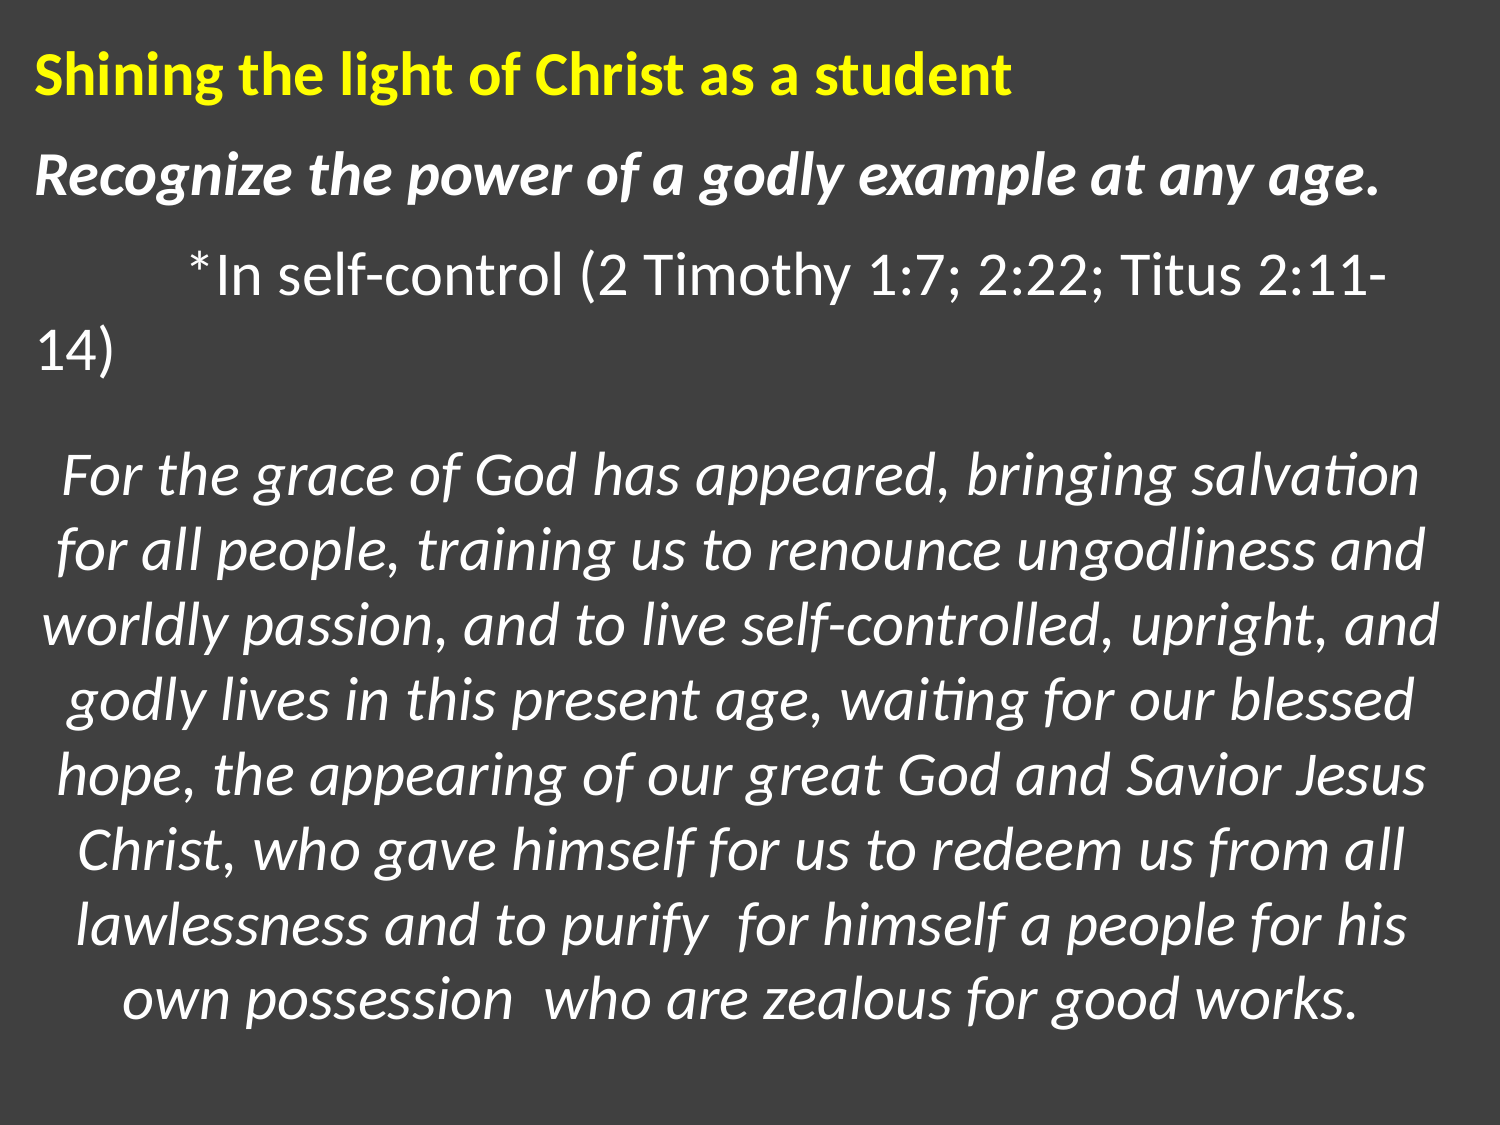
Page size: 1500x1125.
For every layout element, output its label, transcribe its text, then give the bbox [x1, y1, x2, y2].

text_box Shining the light of Christ as a student Recognize the power of a godly example at any age. *In self-control (2 Timothy 1:7; 2:22; Titus 2:11-14) For the grace of God has appeared, bringing salvation for all people, training us to renounce ungodliness and worldly passion, and to live self-controlled, upright, and godly lives in this present age, waiting for our blessed hope, the appearing of our great God and Savior Jesus Christ, who gave himself for us to redeem us from all lawlessness and to purify for himself a people for his own possession who are zealous for good works. [19, 25, 1466, 1040]
